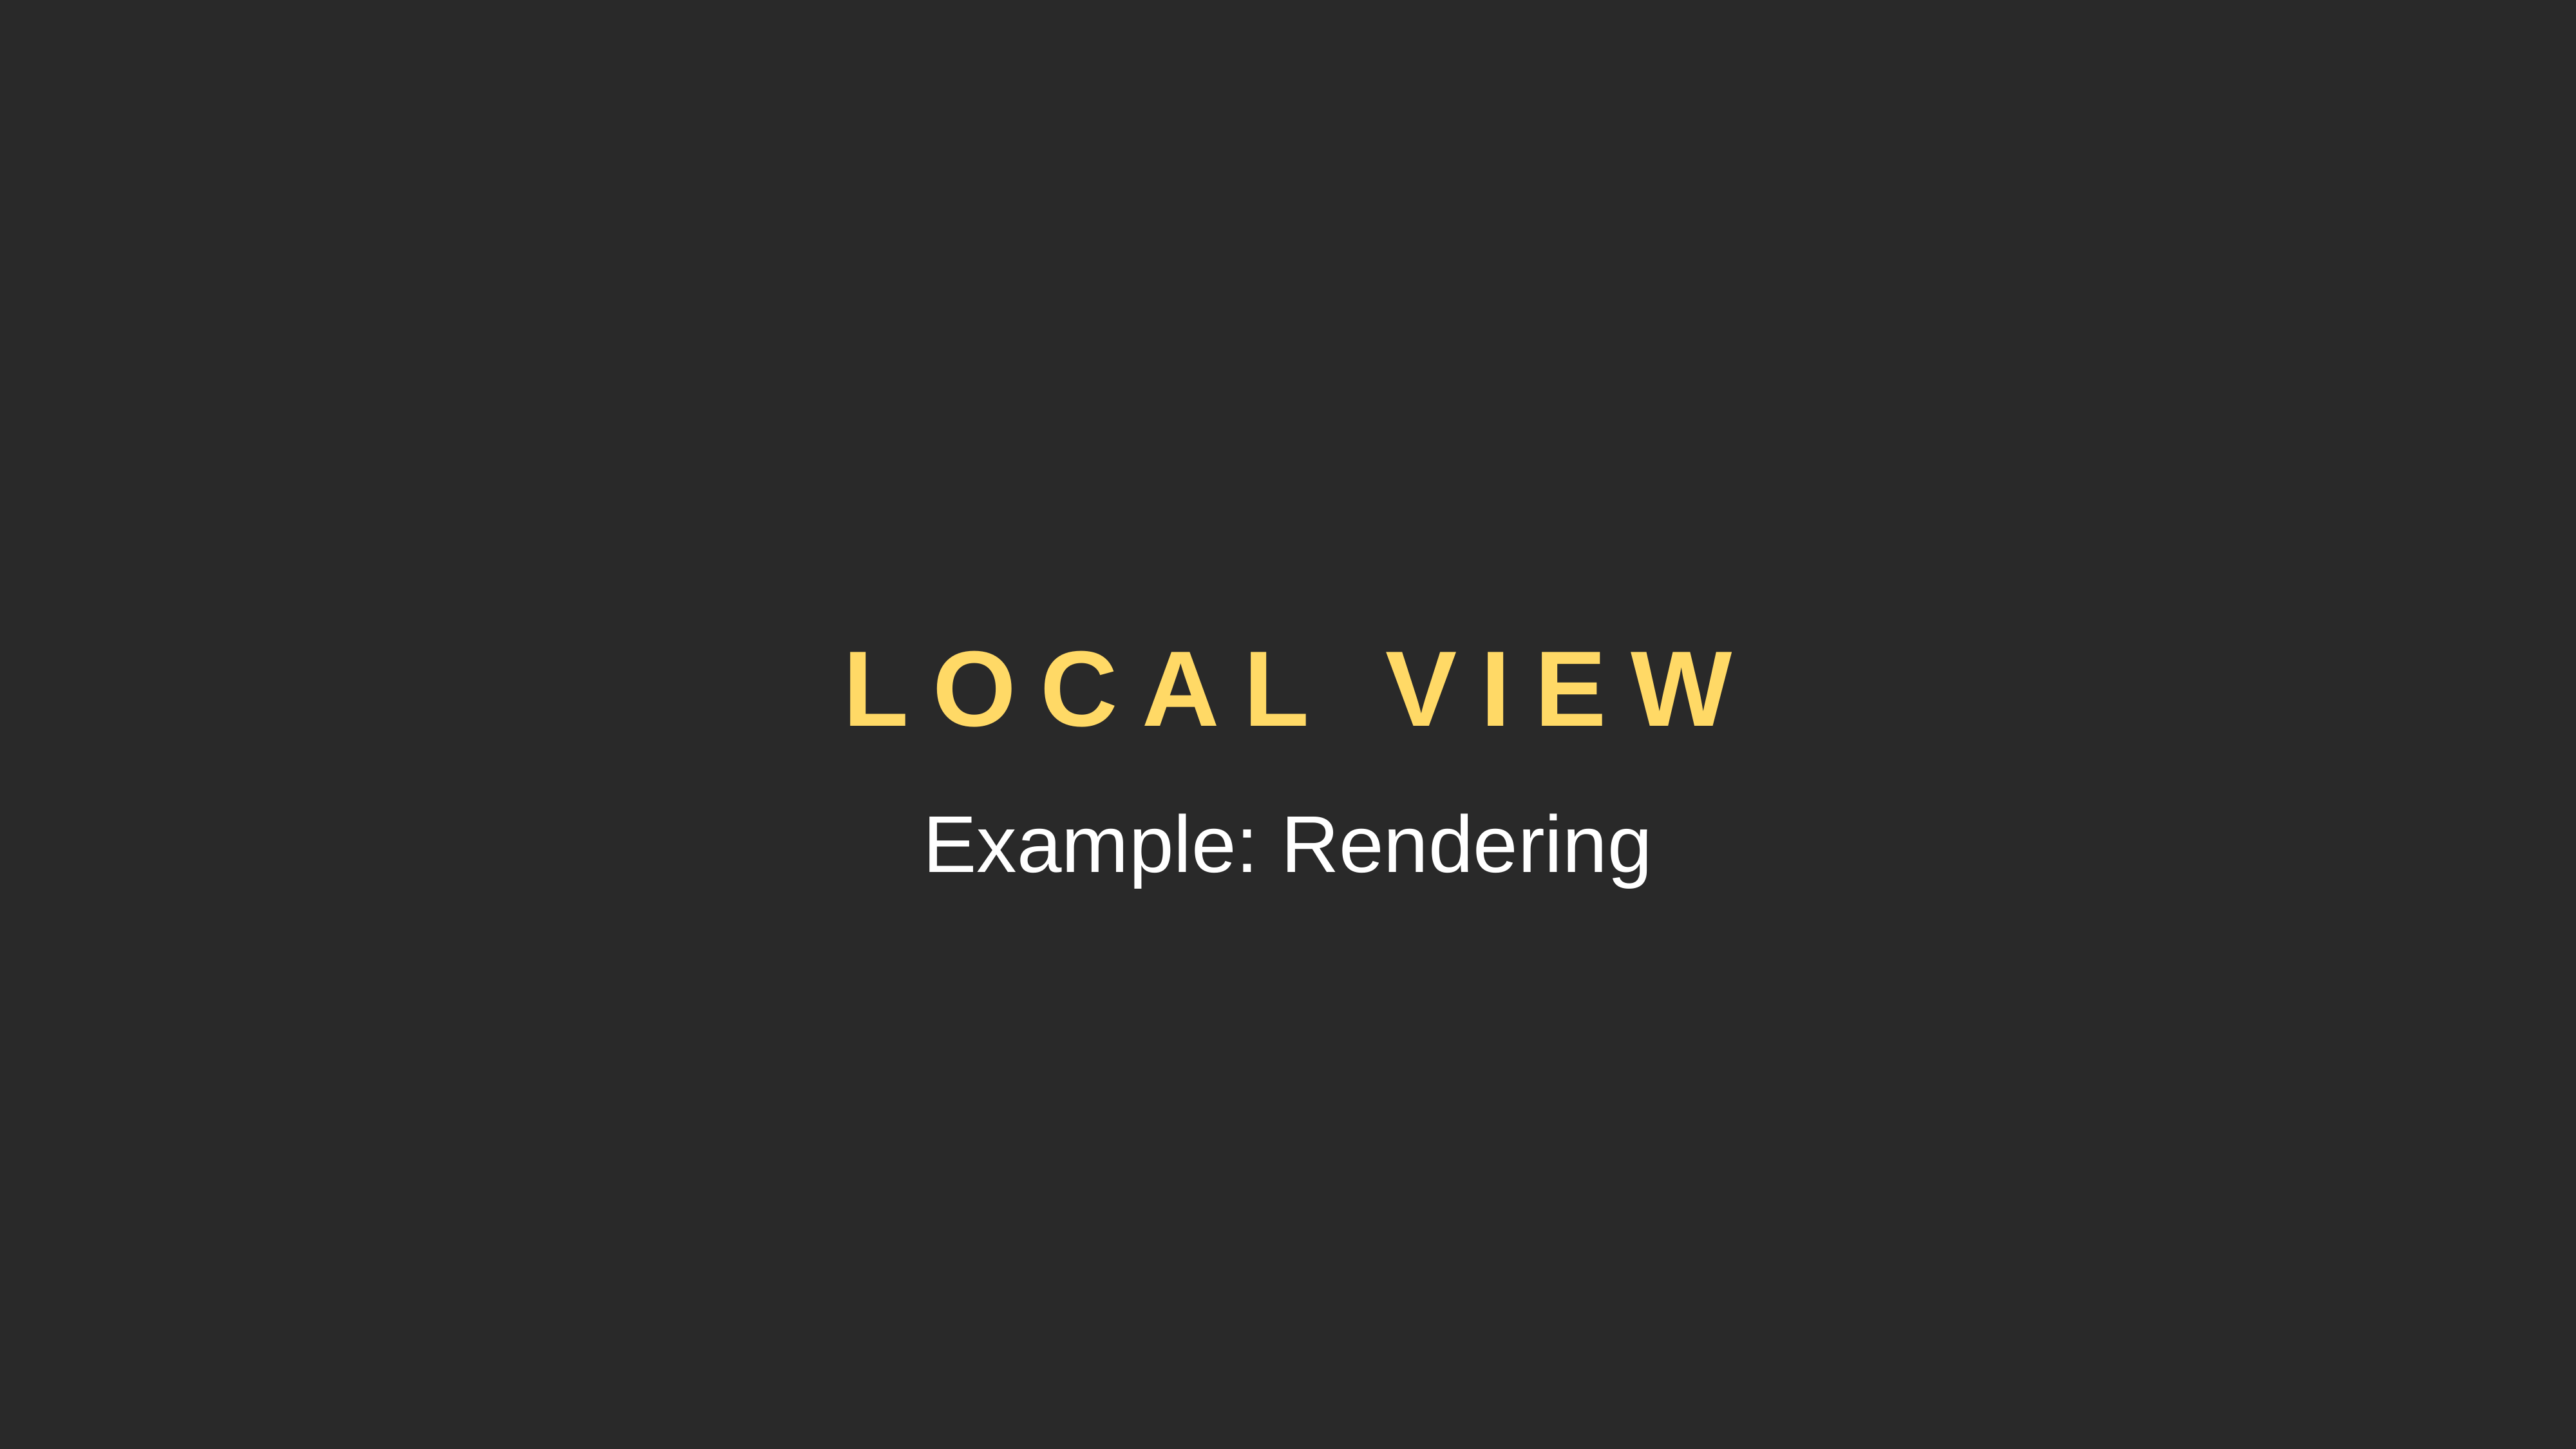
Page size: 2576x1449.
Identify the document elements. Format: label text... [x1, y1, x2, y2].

title Local View [177, 474, 2399, 755]
list Example: Rendering [177, 797, 2399, 1032]
